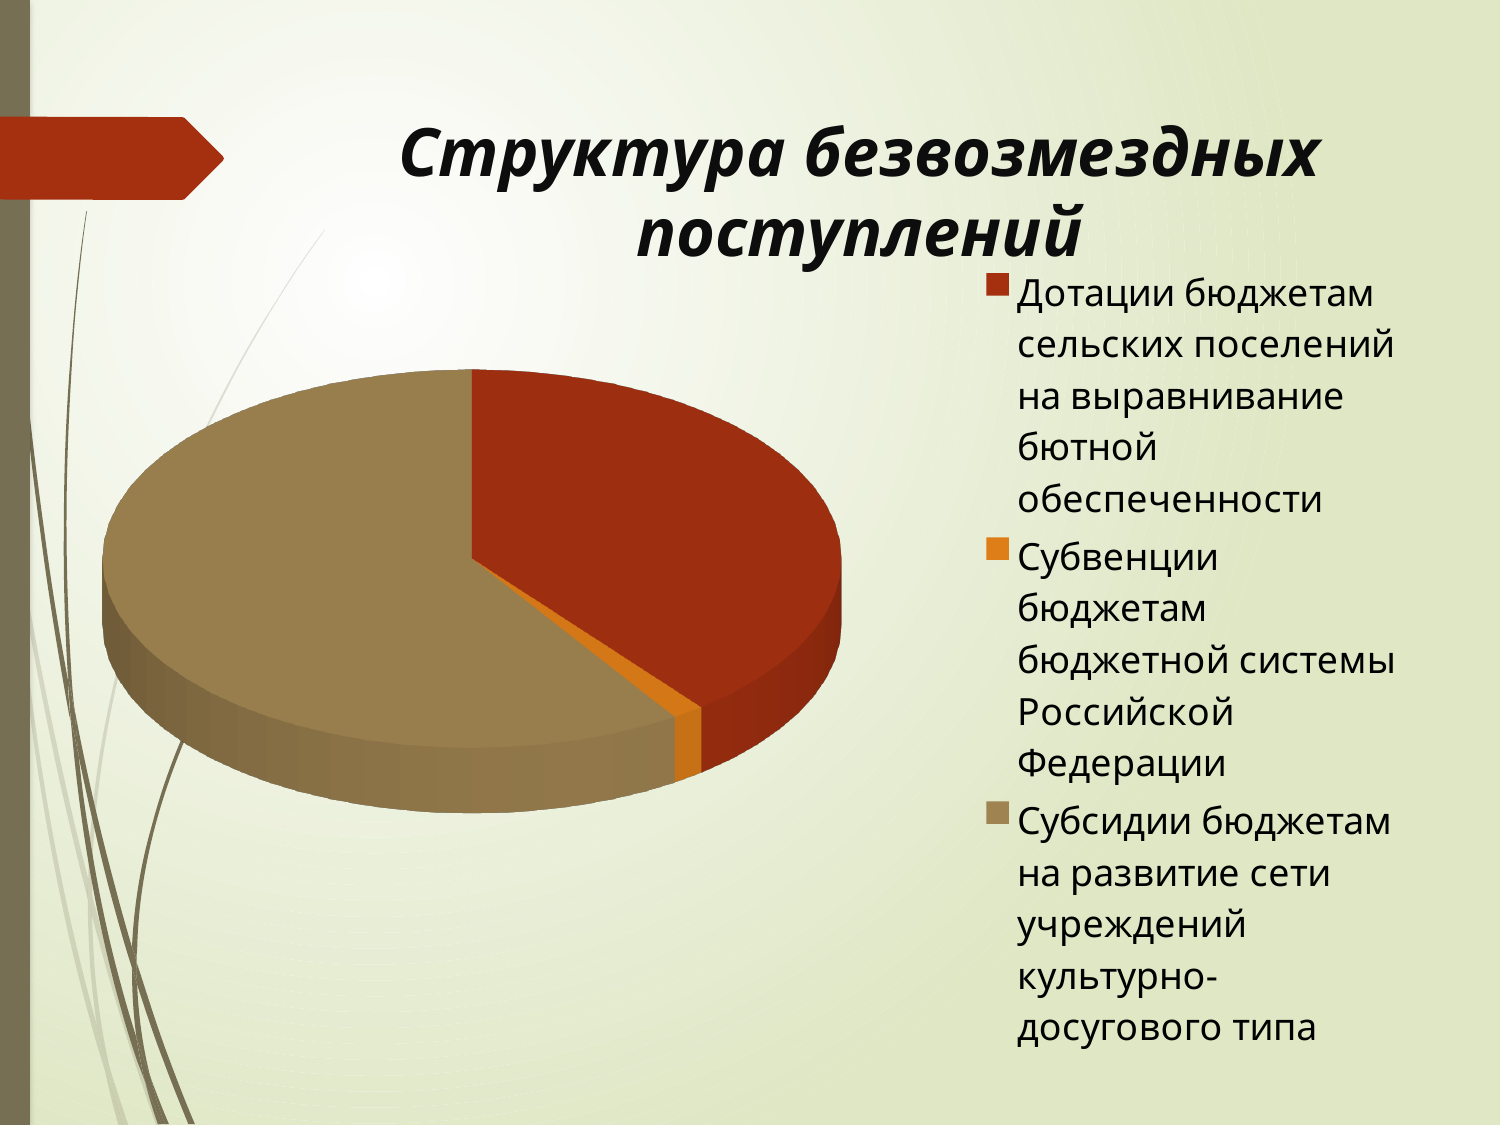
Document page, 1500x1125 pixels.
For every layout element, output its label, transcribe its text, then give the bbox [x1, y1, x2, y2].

title Структура безвозмездных поступлений [319, 102, 1400, 195]
chart [64, 195, 1424, 1071]
